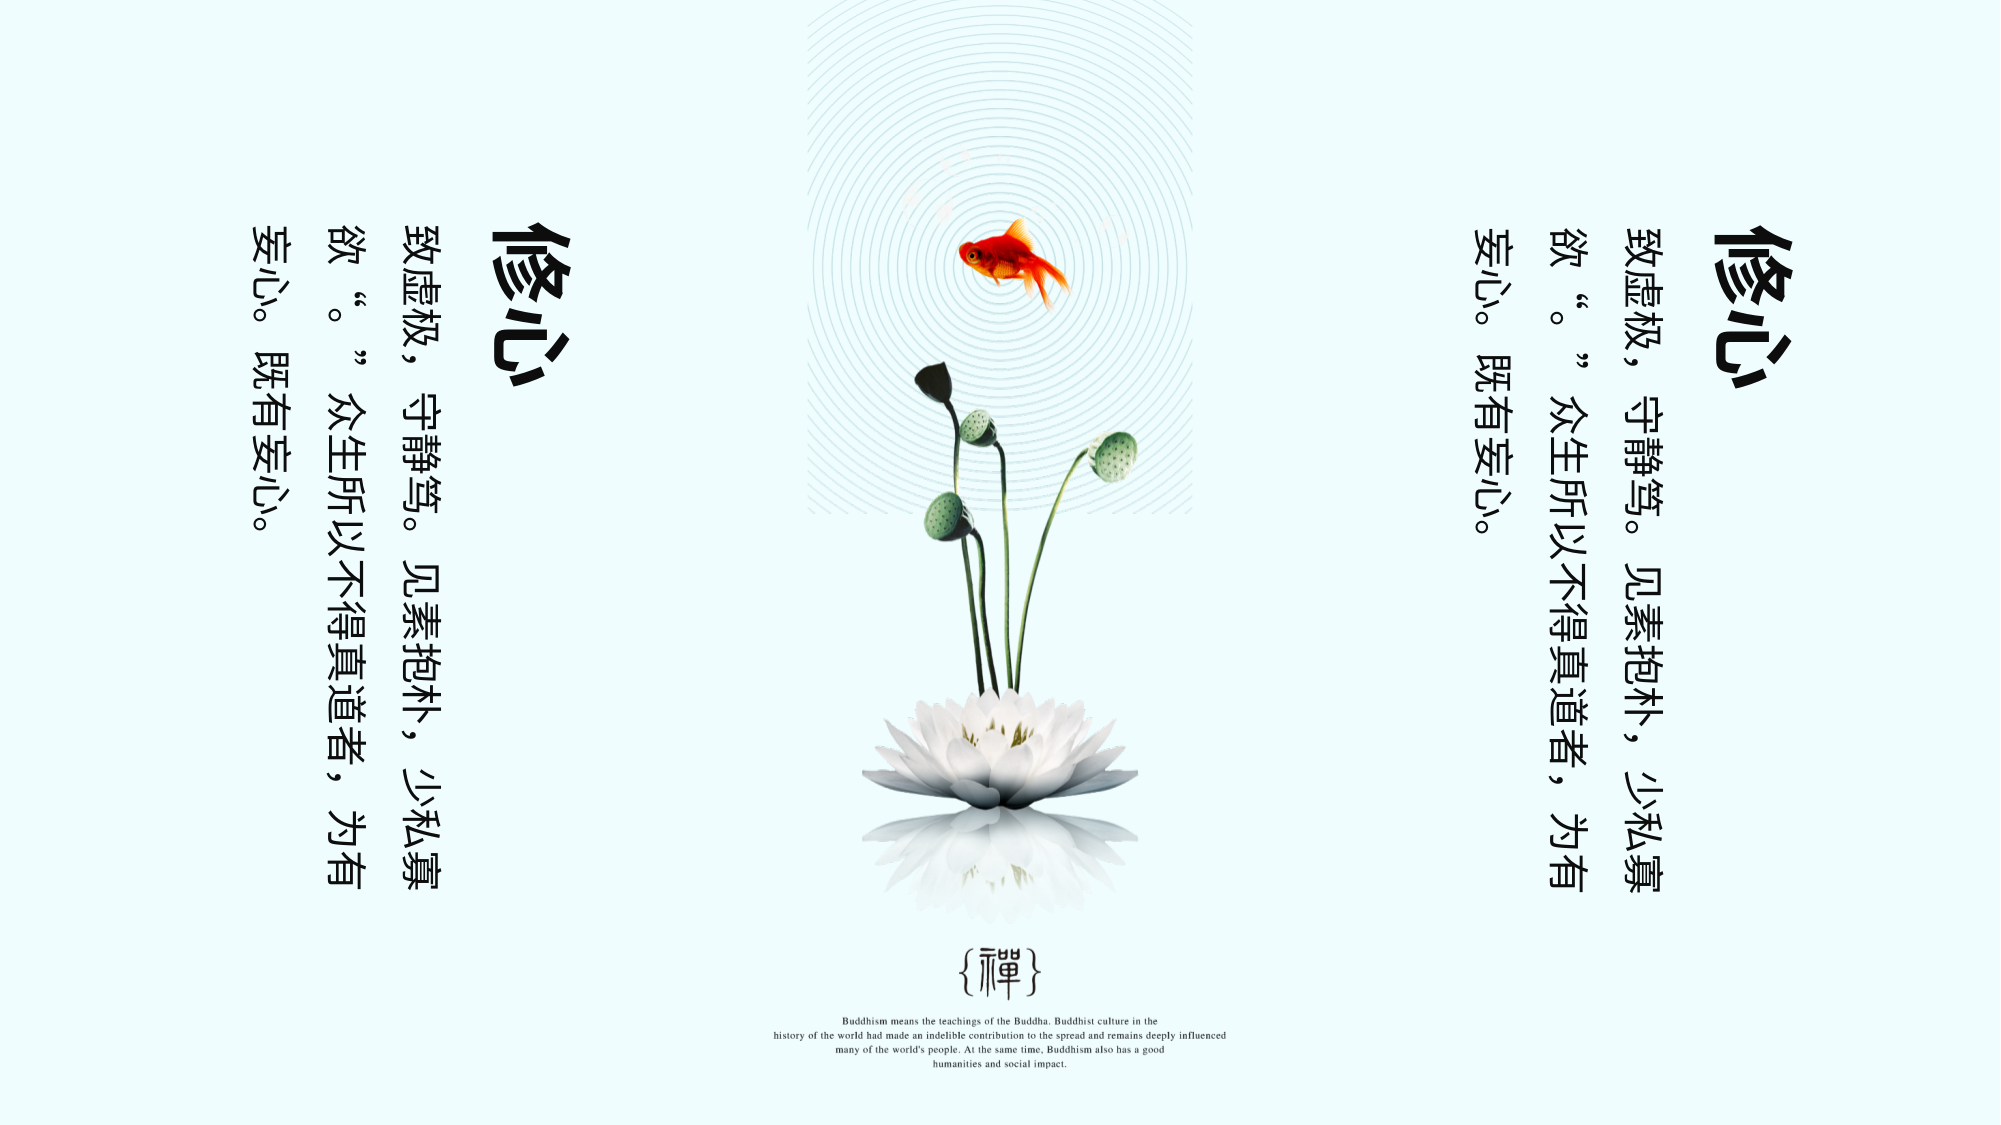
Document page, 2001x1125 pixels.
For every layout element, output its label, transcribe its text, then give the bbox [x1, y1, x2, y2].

text_box 致虚极，守静笃。见素抱朴，少私寡欲“。”众生所以不得真道者，为有妄心。既有妄心。 [1445, 212, 1703, 915]
picture [590, 0, 1410, 1125]
text_box 修心 [1682, 209, 1814, 475]
text_box 致虚极，守静笃。见素抱朴，少私寡欲“。”众生所以不得真道者，为有妄心。既有妄心。 [222, 209, 481, 912]
text_box 修心 [459, 207, 590, 472]
